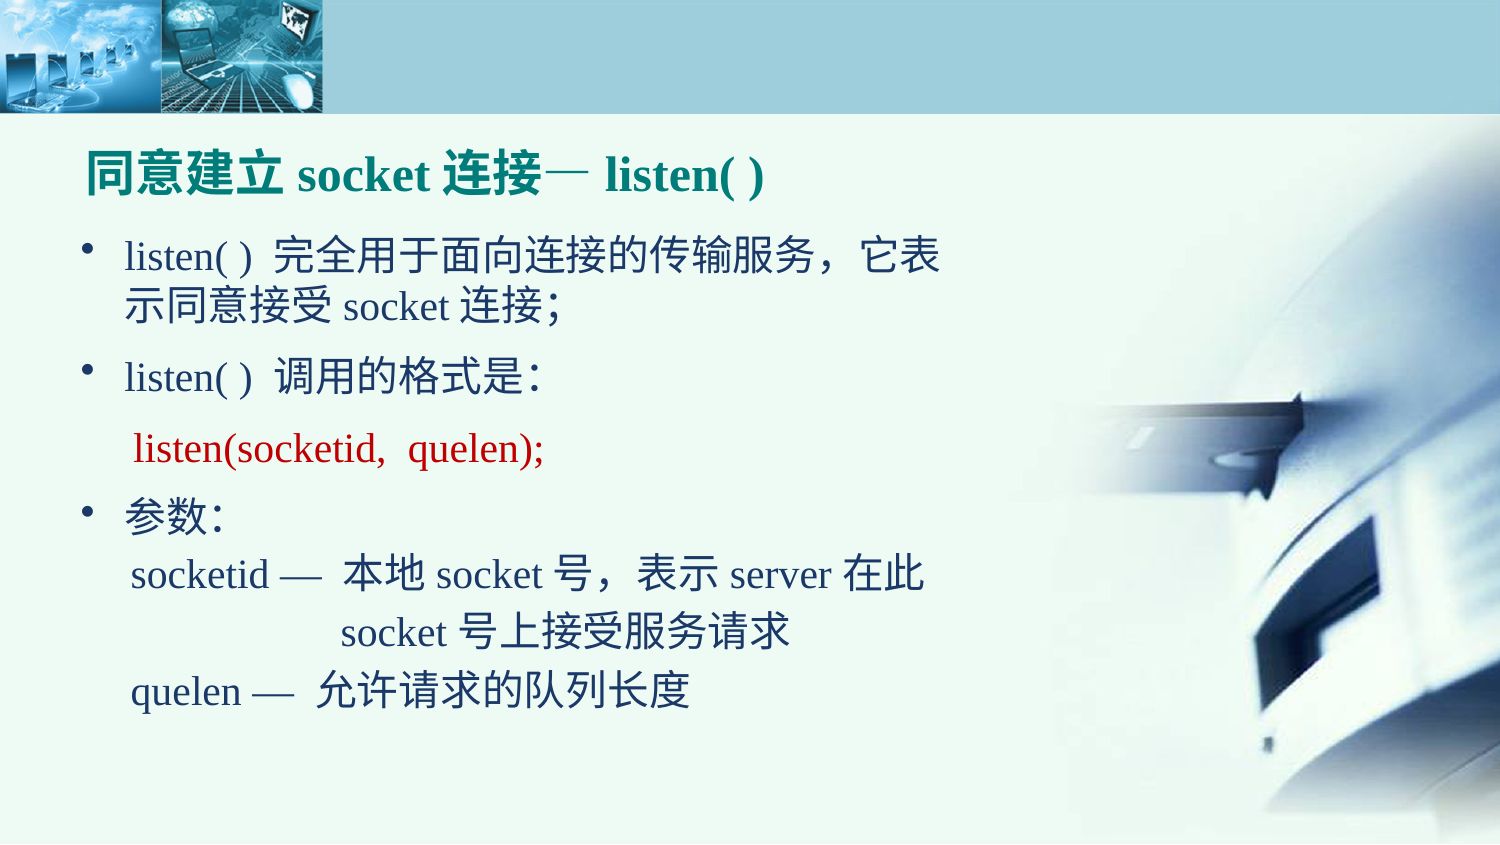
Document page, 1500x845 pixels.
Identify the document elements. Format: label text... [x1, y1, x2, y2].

text_box socketid — 本地socket号，表示server在此 socket号上接受服务请求 quelen — 允许请求的队列长度 [105, 539, 973, 721]
title 同意建立socket连接—listen( ) [70, 107, 1126, 235]
picture [0, 0, 1500, 844]
list listen( ) 完全用于面向连接的传输服务，它表示同意接受socket连接； listen( ) 调用的格式是： listen(socketid, quelen); 参数： [65, 220, 997, 575]
